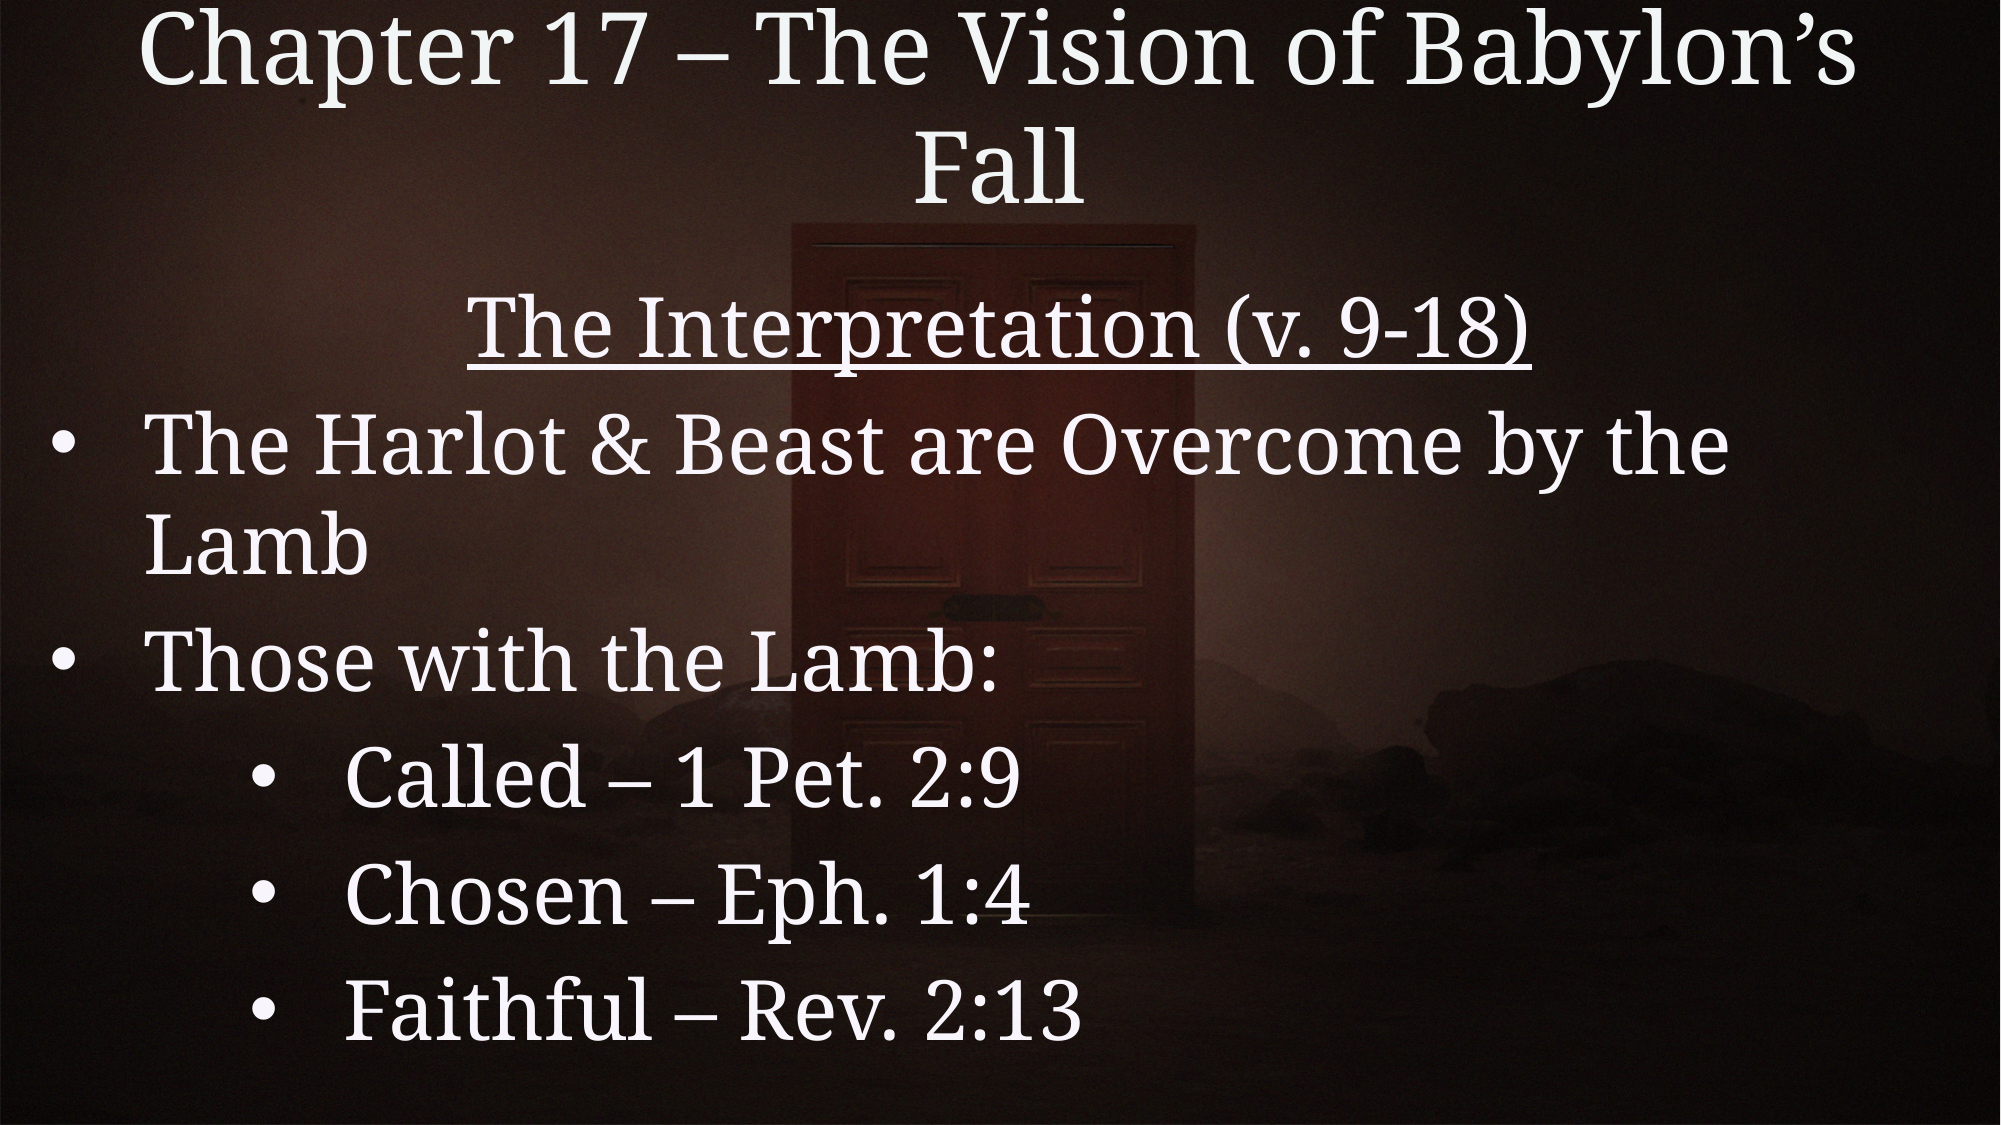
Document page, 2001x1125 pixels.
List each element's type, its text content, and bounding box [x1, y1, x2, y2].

picture [0, 0, 2001, 1125]
title Chapter 17 – The Vision of Babylon’s Fall [64, 44, 1934, 164]
list The Interpretation (v. 9-18) The Harlot & Beast are Overcome by the Lamb Those with the Lamb: Called – 1 Pet. 2:9 Chosen – Eph. 1:4 Faithful – Rev. 2:13 [34, 216, 1964, 1104]
